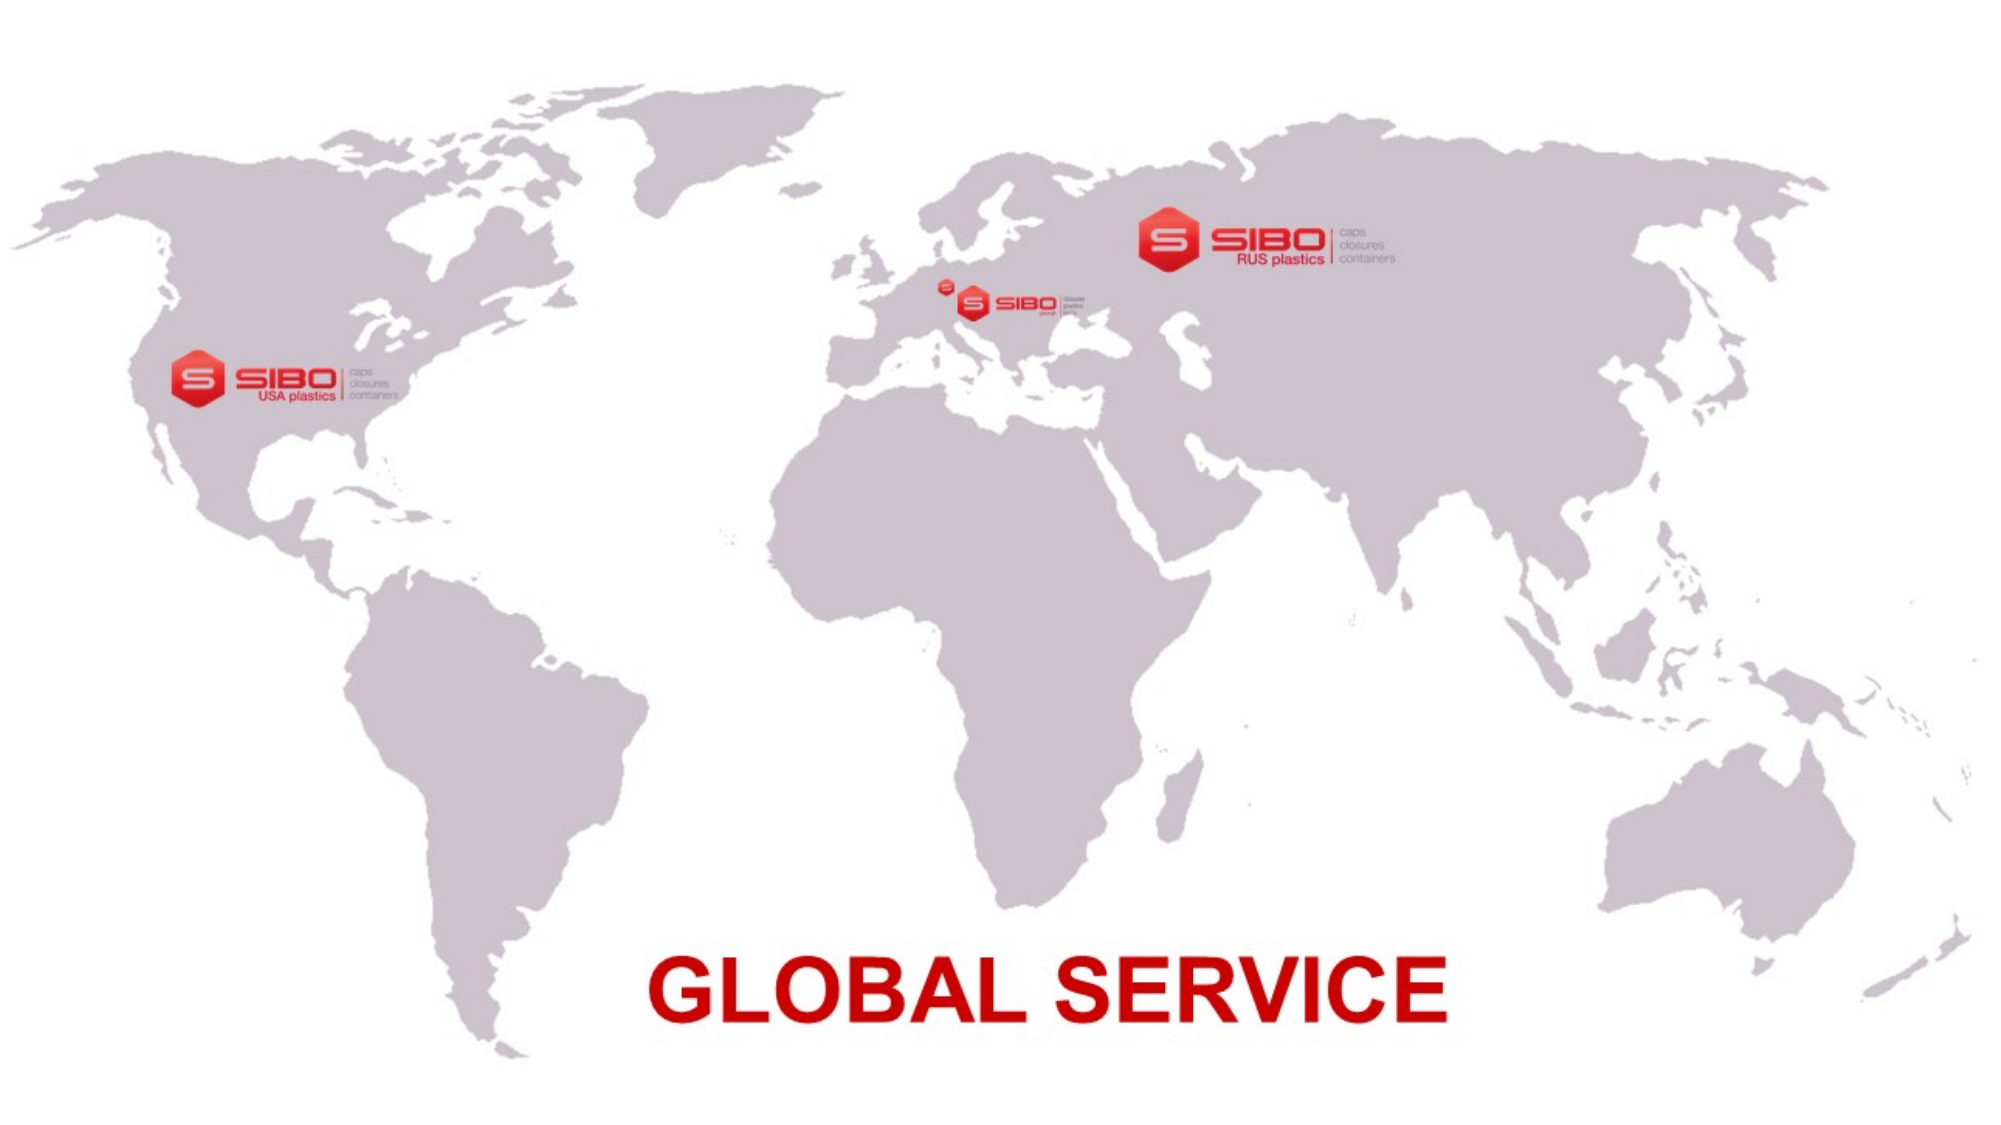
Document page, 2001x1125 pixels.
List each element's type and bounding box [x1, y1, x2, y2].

list [0, 0, 1984, 1116]
